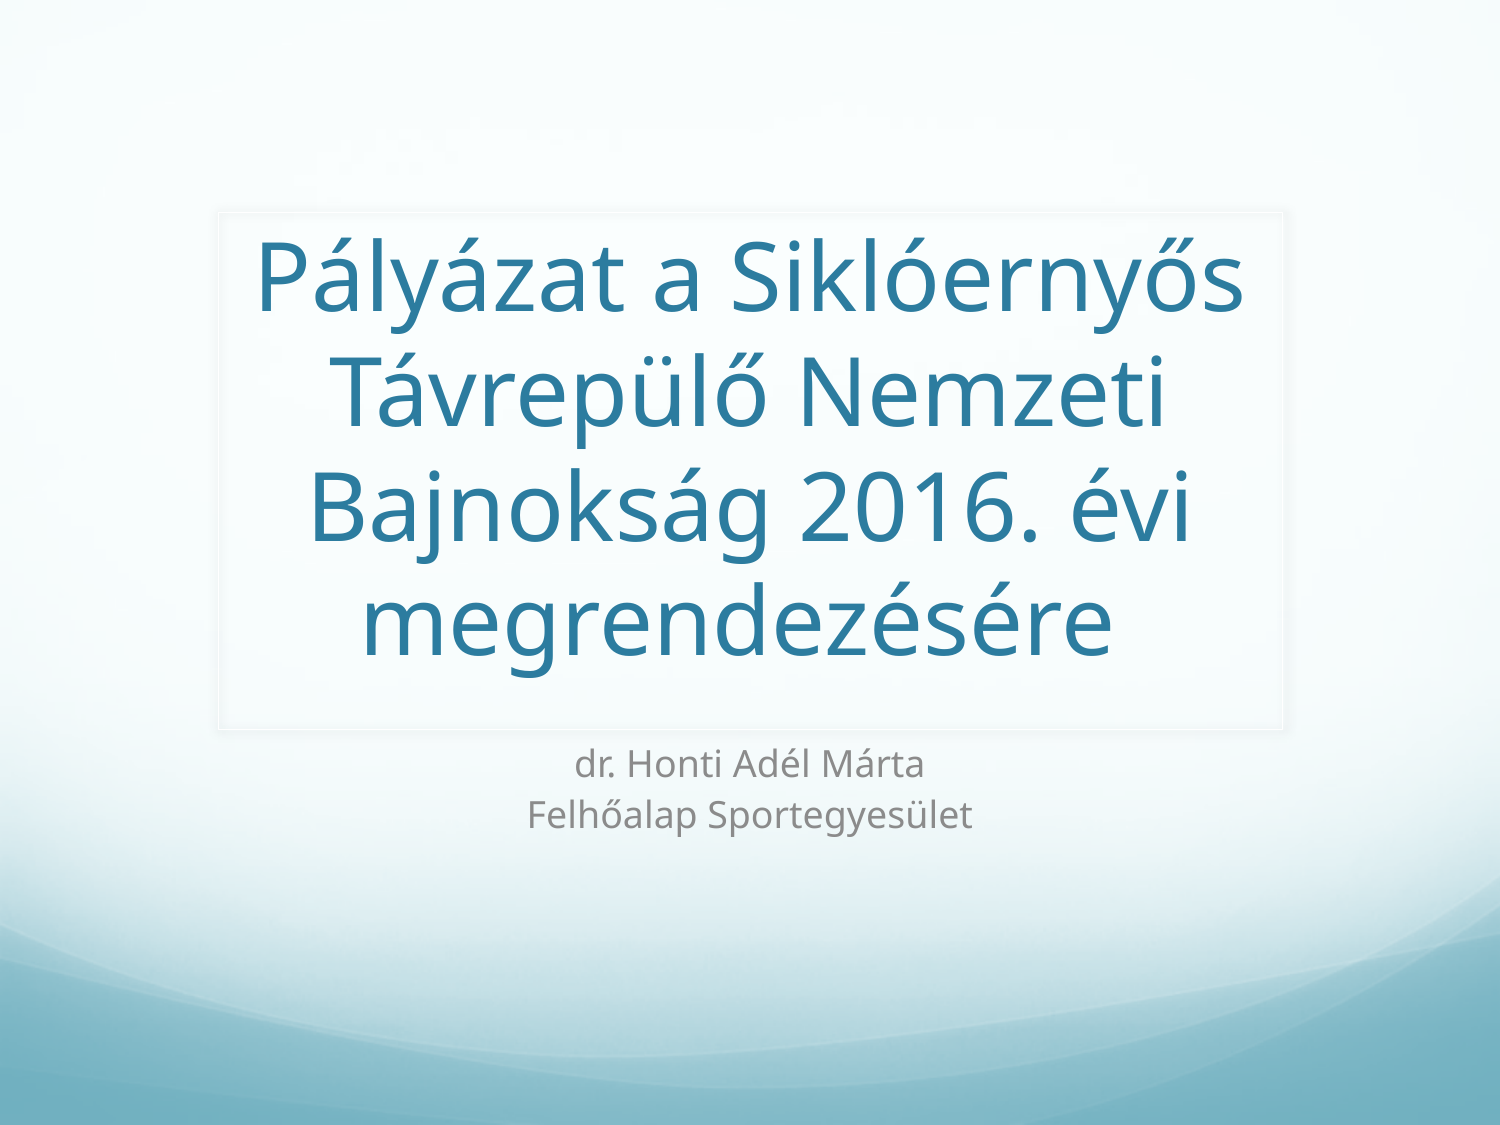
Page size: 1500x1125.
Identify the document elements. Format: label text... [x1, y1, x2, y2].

subtitle dr. Honti Adél Márta Felhőalap Sportegyesület [217, 731, 1283, 1074]
title Pályázat a Siklóernyős Távrepülő Nemzeti Bajnokság 2016. évi megrendezésére [217, 399, 1283, 683]
